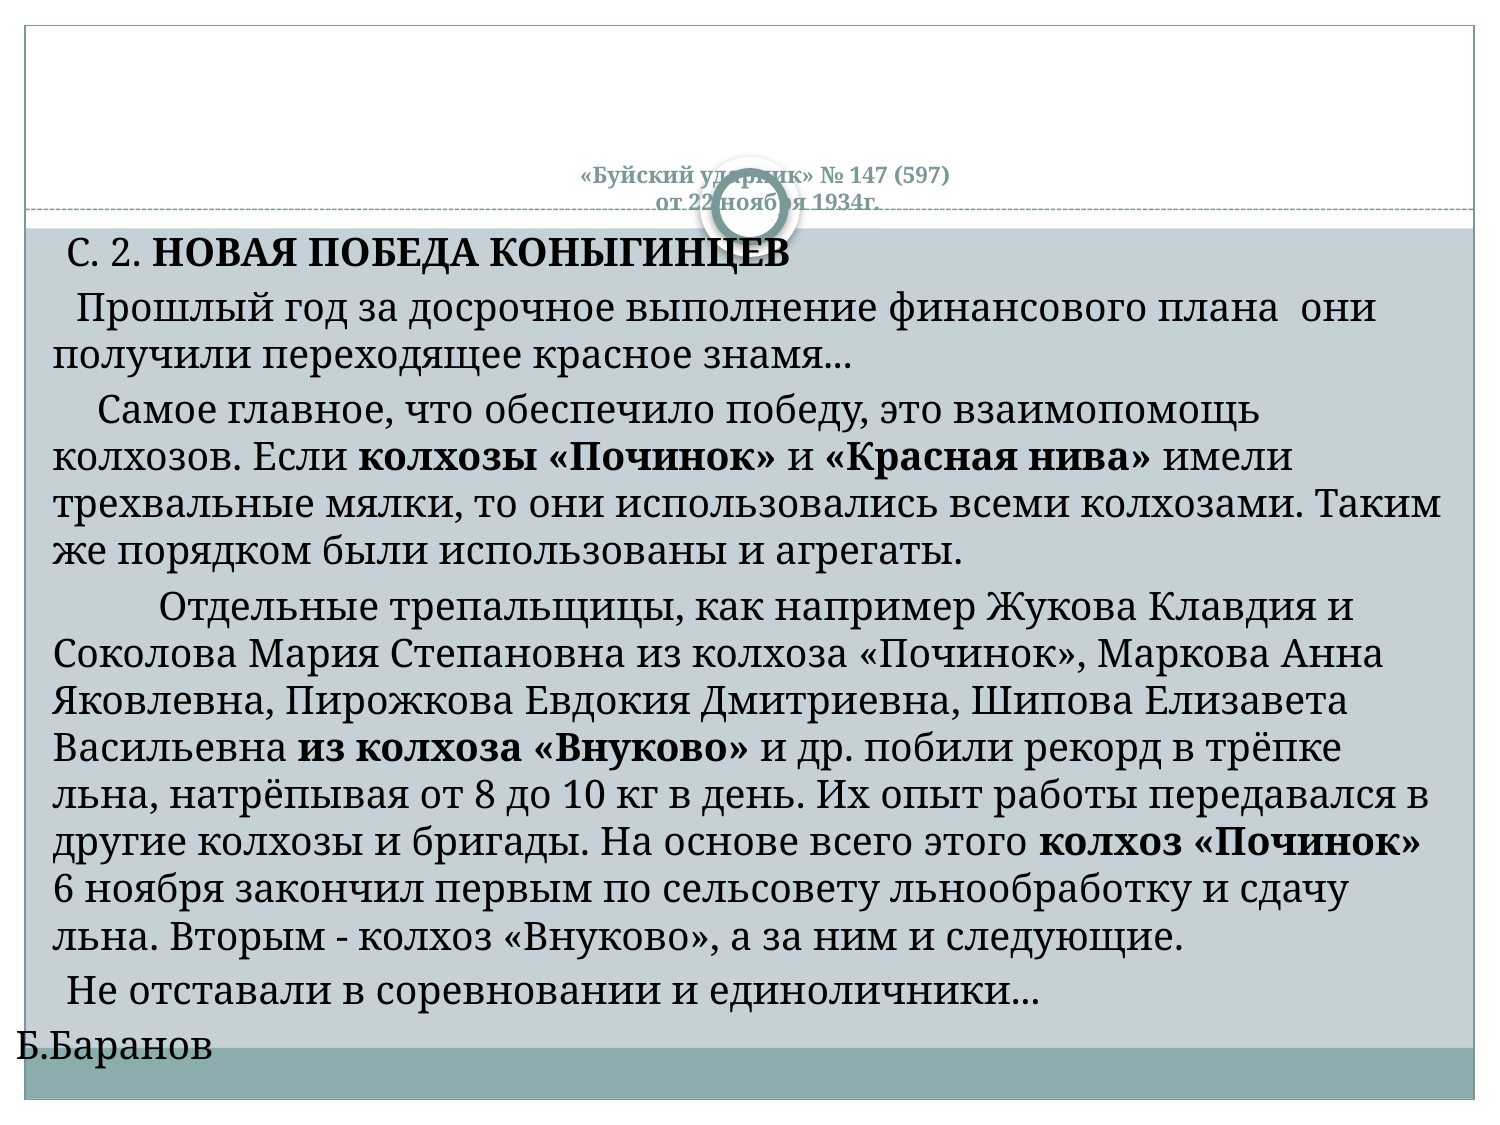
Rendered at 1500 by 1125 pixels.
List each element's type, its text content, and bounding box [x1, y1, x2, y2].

title «Буйский ударник» № 147 (597) от 22 ноября 1934г. [64, 125, 1465, 250]
list С. 2. НОВАЯ ПОБЕДА КОНЫГИНЦЕВ Прошлый год за досрочное выполнение финансового плана они получили переходящее красное знамя... Самое главное, что обеспечило победу, это взаимопомощь колхозов. Если колхозы «Починок» и «Красная нива» имели трехвальные мялки, то они использовались всеми колхозами. Таким же порядком были использованы и агрегаты. Отдельные трепальщицы, как например Жукова Клавдия и Соколова Мария Степановна из колхоза «Починок», Маркова Анна Яковлевна, Пирожкова Евдокия Дмитриевна, Шипова Елизавета Васильевна из колхоза «Внуково» и др. побили рекорд в трёпке льна, натрёпывая от 8 до 10 кг в день. Их опыт работы передавался в другие колхозы и бригады. На основе всего этого колхоз «Починок» 6 ноября закончил первым по сельсовету льнообработку и сдачу льна. Вторым - колхоз «Внуково», а за ним и следующие. Не отставали в соревновании и единоличники... Б.Баранов [0, 219, 1459, 1125]
